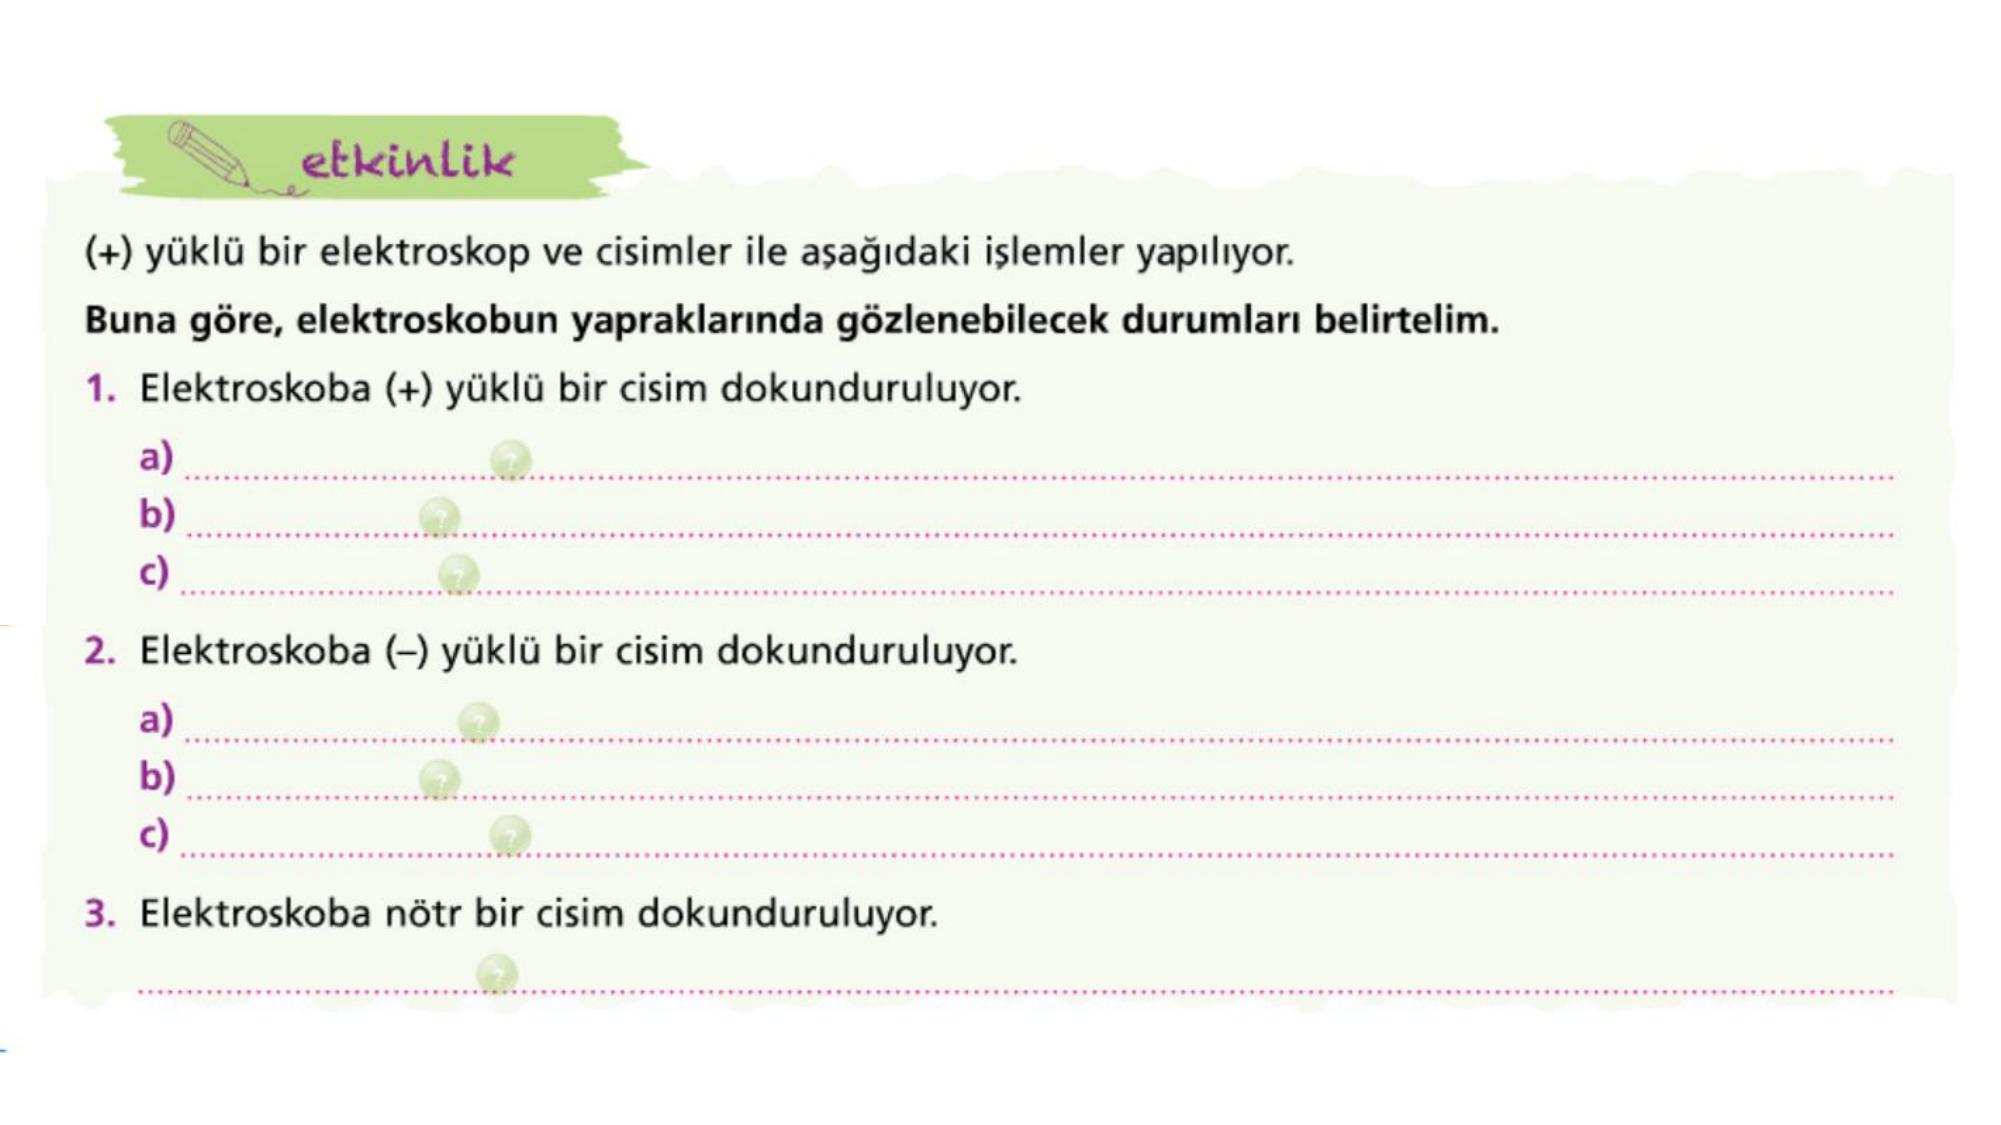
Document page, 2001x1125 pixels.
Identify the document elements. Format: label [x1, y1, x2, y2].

picture [0, 64, 2000, 1061]
